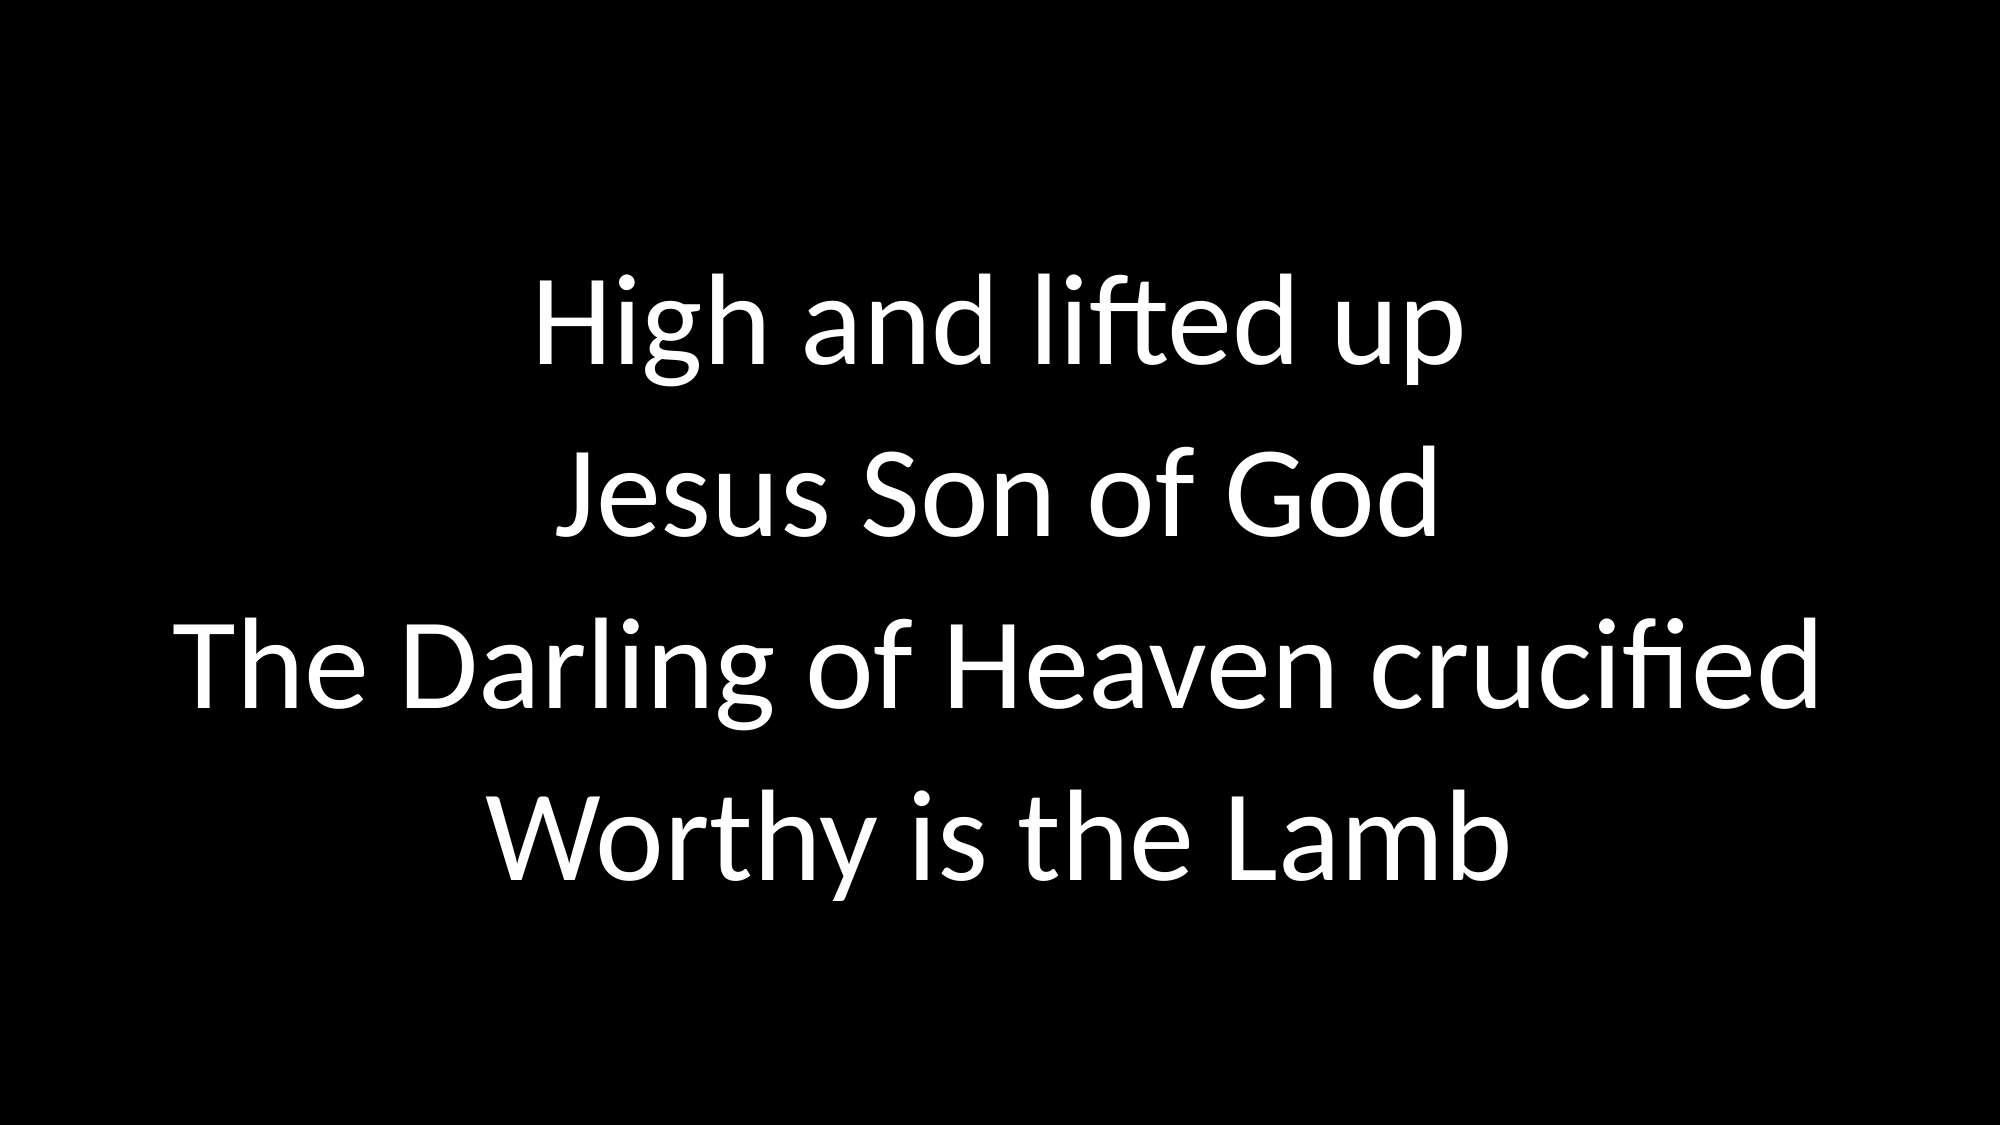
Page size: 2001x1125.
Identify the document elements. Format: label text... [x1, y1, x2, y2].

title High and lifted up Jesus Son of God The Darling of Heaven crucified Worthy is the Lamb [0, 0, 2000, 1125]
